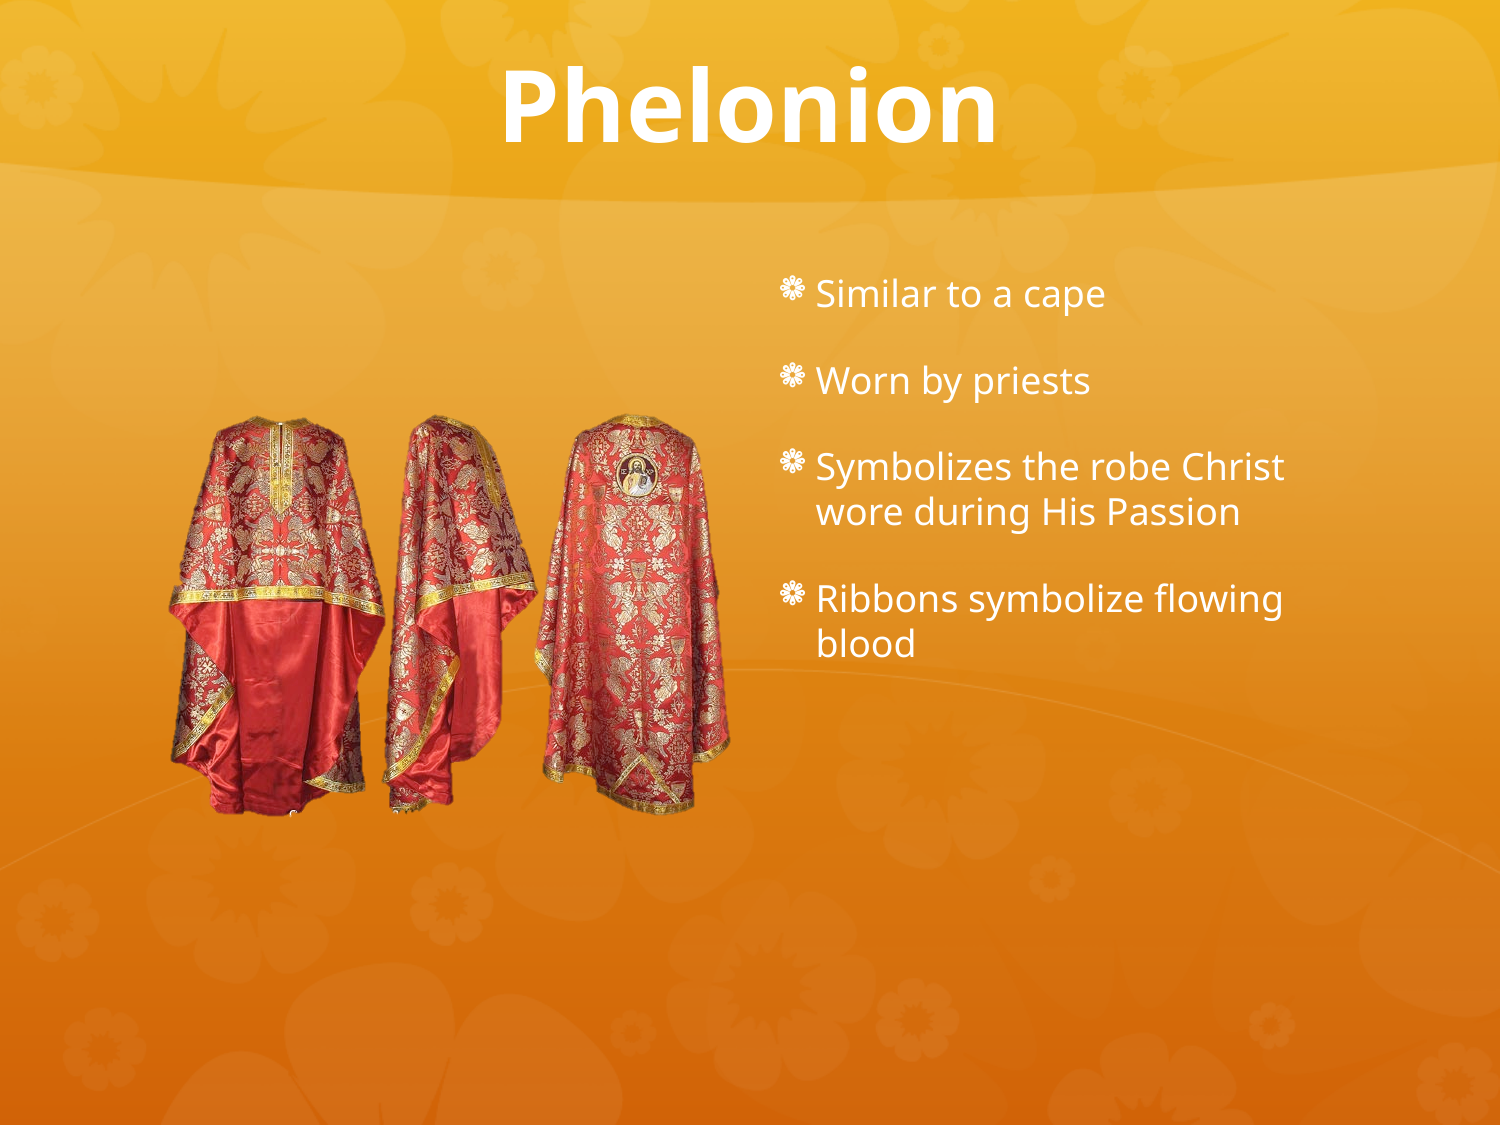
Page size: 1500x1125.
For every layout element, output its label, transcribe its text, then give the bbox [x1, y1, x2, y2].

title Phelonion [127, 14, 1372, 203]
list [158, 262, 738, 967]
list Similar to a cape Worn by priests Symbolizes the robe Christ wore during His Passion Ribbons symbolize flowing blood [762, 262, 1342, 966]
picture [0, 0, 1500, 1125]
